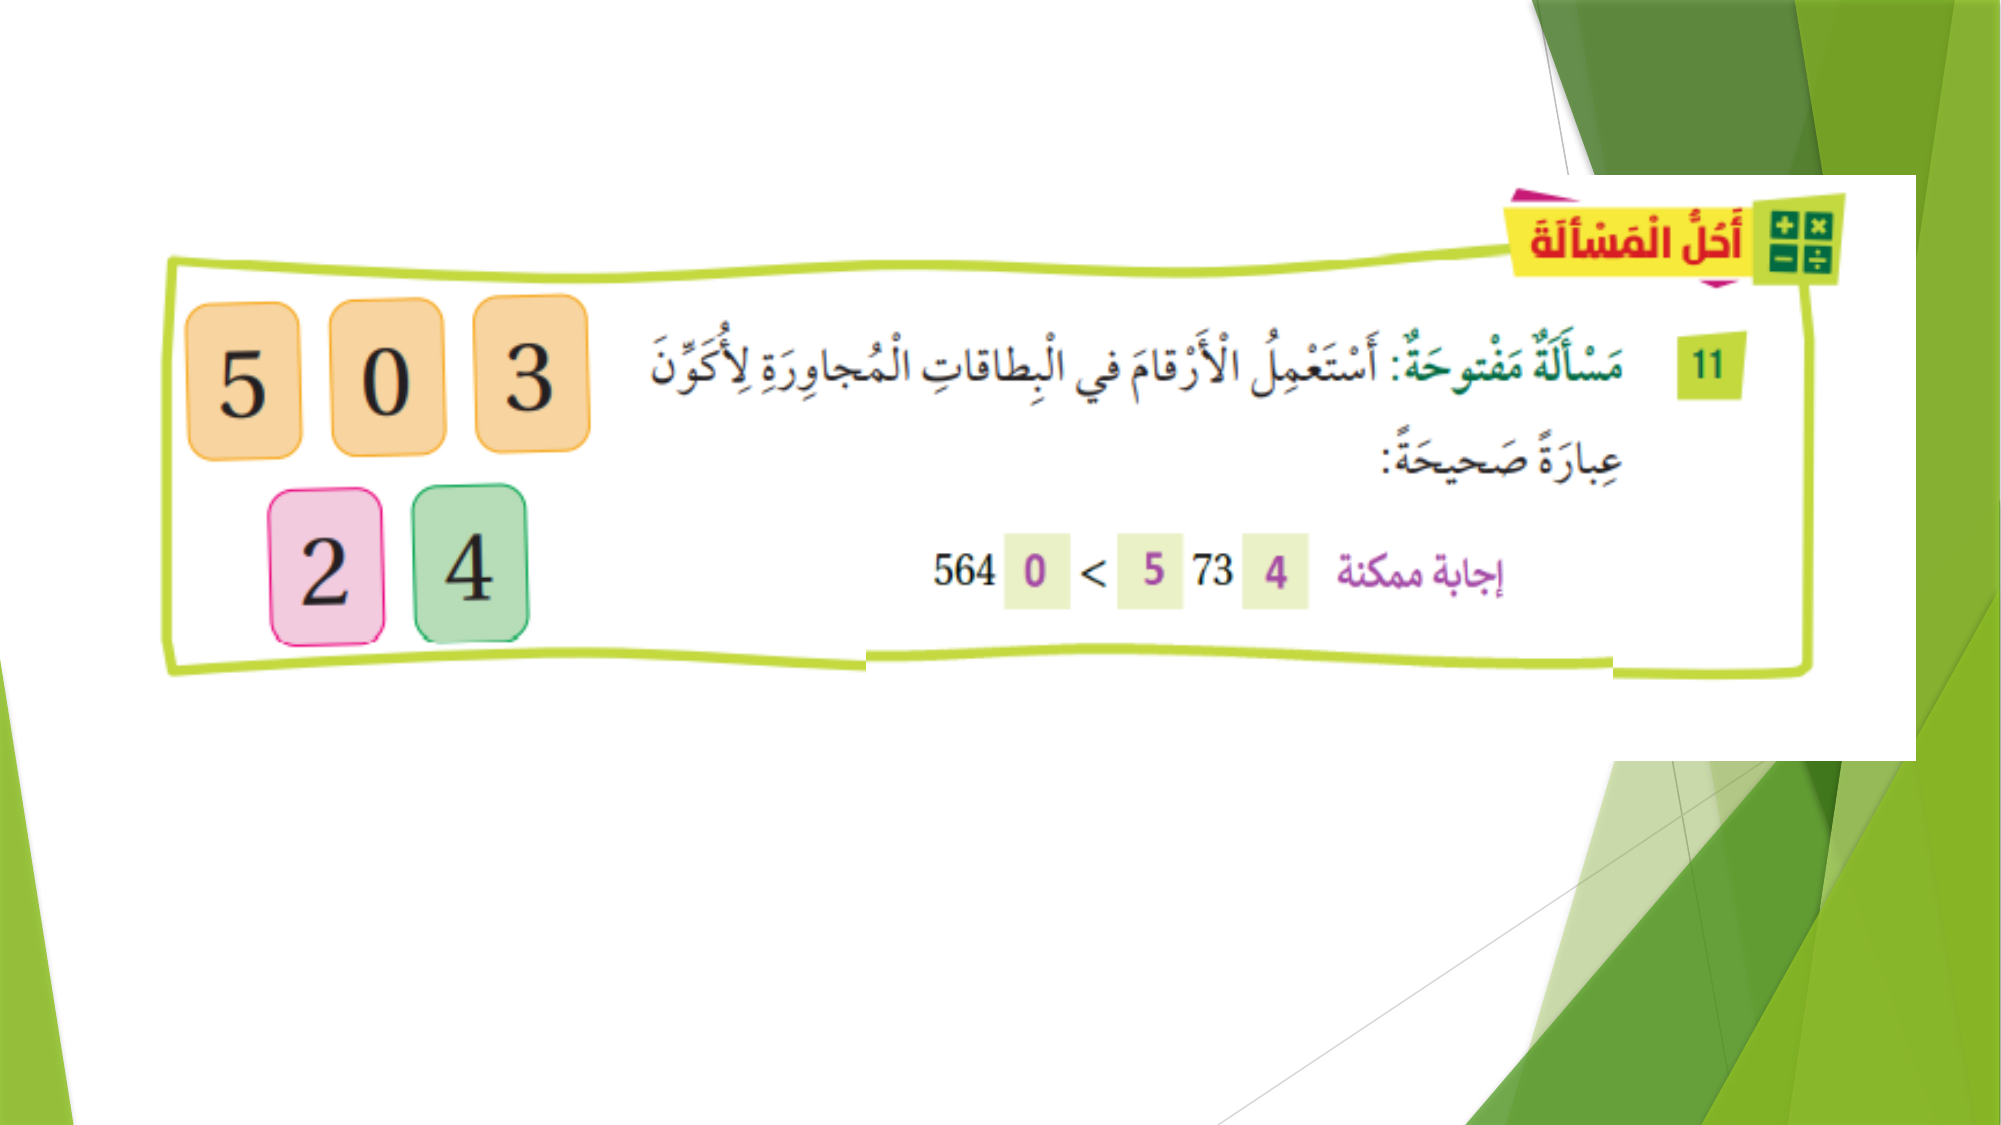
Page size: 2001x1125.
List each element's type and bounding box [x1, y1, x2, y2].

picture [107, 174, 1916, 761]
